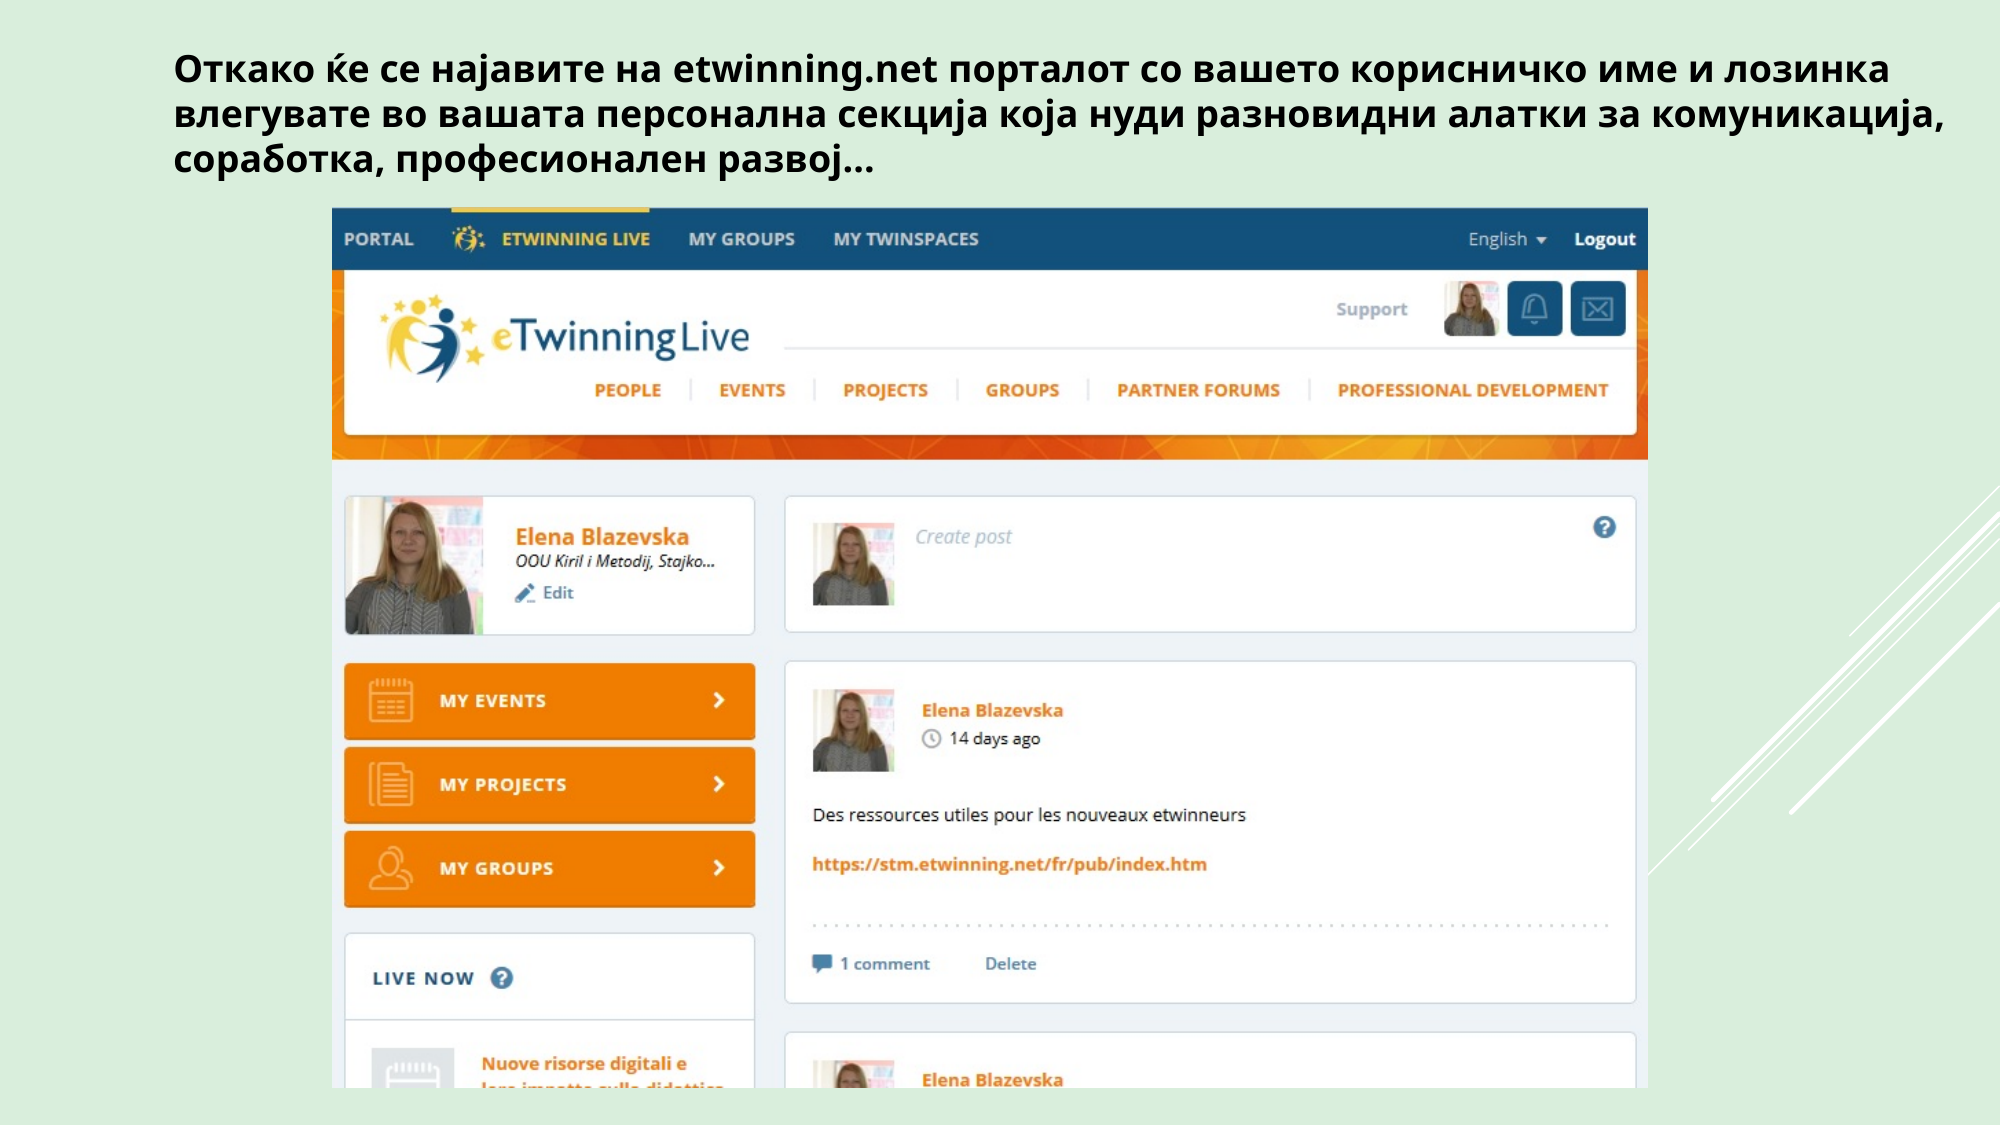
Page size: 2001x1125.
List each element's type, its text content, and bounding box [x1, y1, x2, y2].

picture [332, 206, 1648, 1089]
text_box Откако ќе се најавите на etwinning.net порталот со вашето корисничко име и лозинка влегувате во вашата персонална секција која нуди разновидни алатки за комуникација, соработка, професионален развој... [158, 37, 2000, 188]
